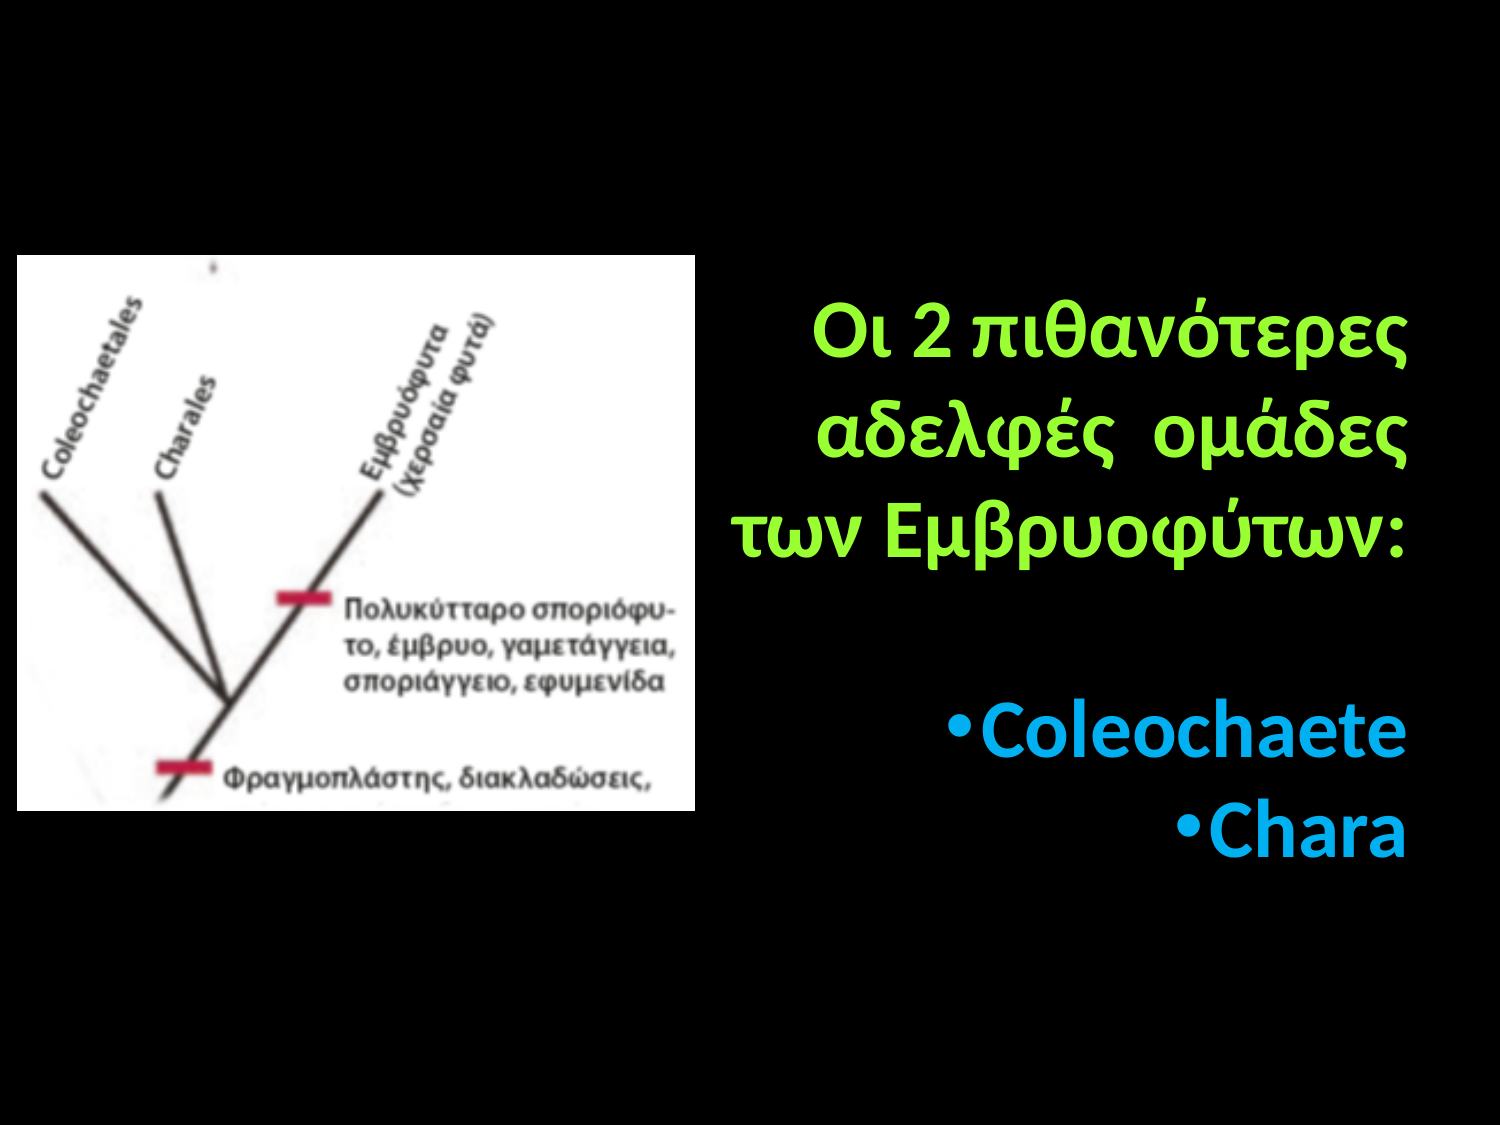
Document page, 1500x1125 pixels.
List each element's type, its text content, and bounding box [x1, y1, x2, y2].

text_box Οι 2 πιθανότερες αδελφές ομάδες των Εμβρυοφύτων: Coleochaete Chara [572, 267, 1424, 882]
picture [17, 255, 695, 811]
